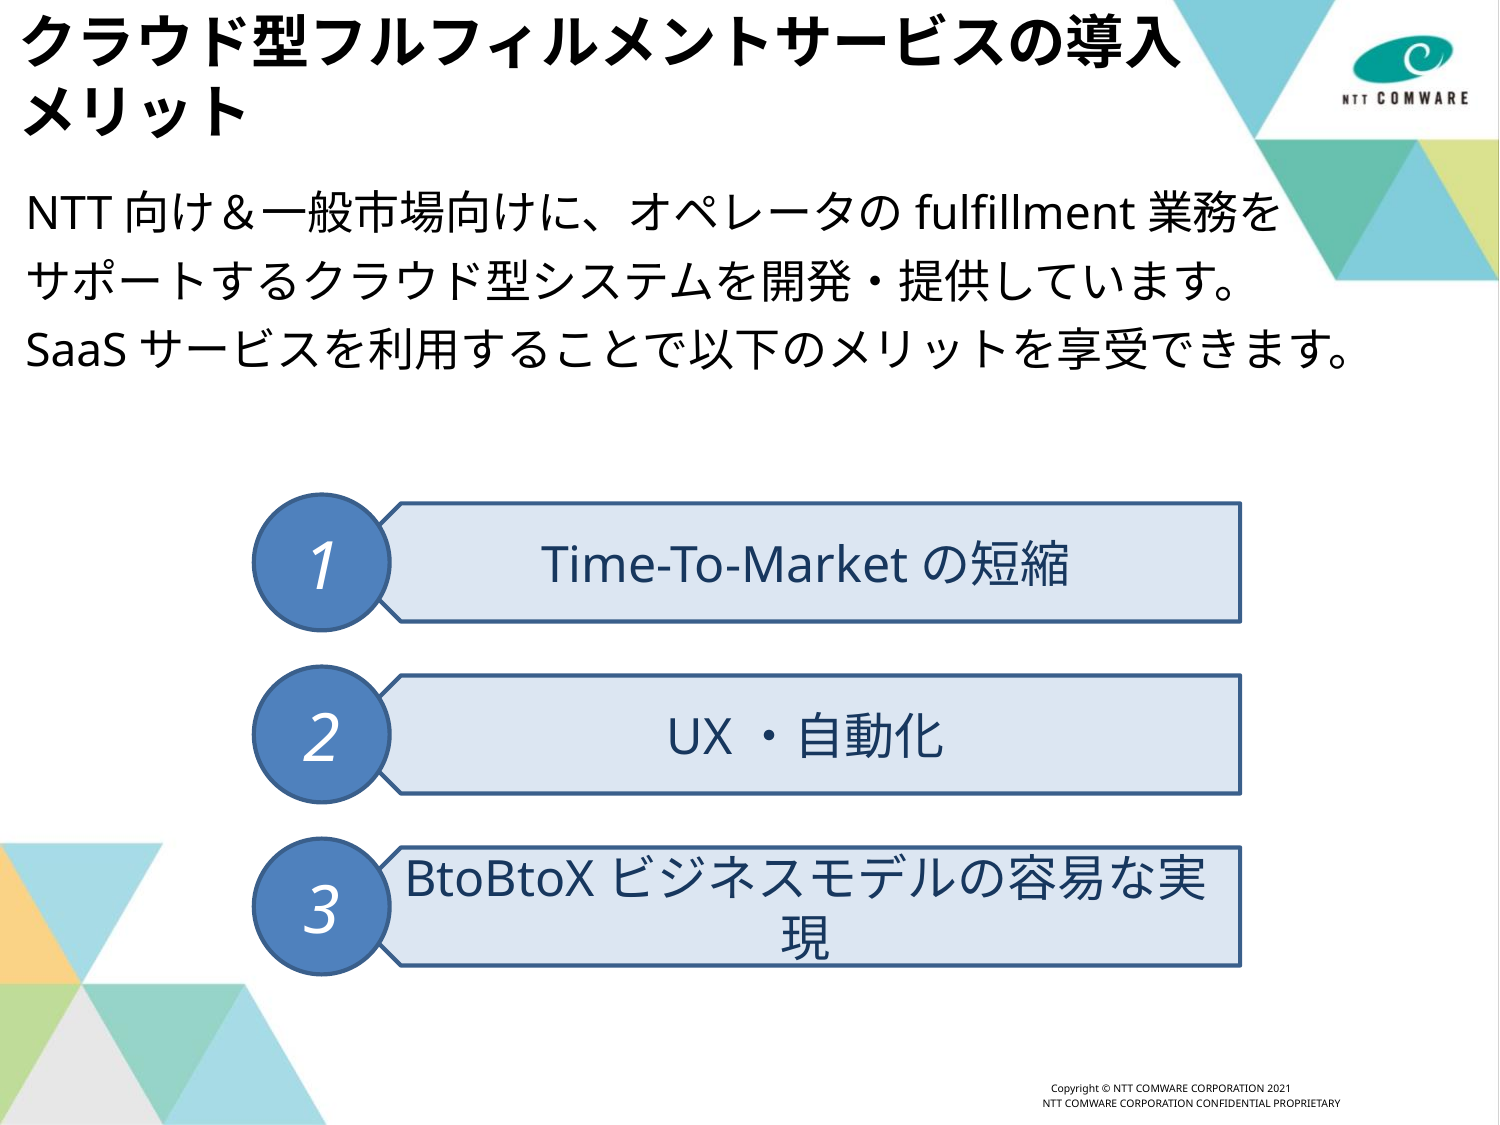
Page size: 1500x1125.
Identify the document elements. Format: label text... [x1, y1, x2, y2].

text_box NTT向け＆一般市場向けに、オペレータのfulfillment業務を サポートするクラウド型システムを開発・提供しています。 SaaSサービスを利用することで以下のメリットを享受できます。 [18, 182, 1491, 1110]
text_box クラウド型フルフィルメントサービスの導入メリット [18, 27, 1218, 158]
picture [0, 0, 1499, 1125]
